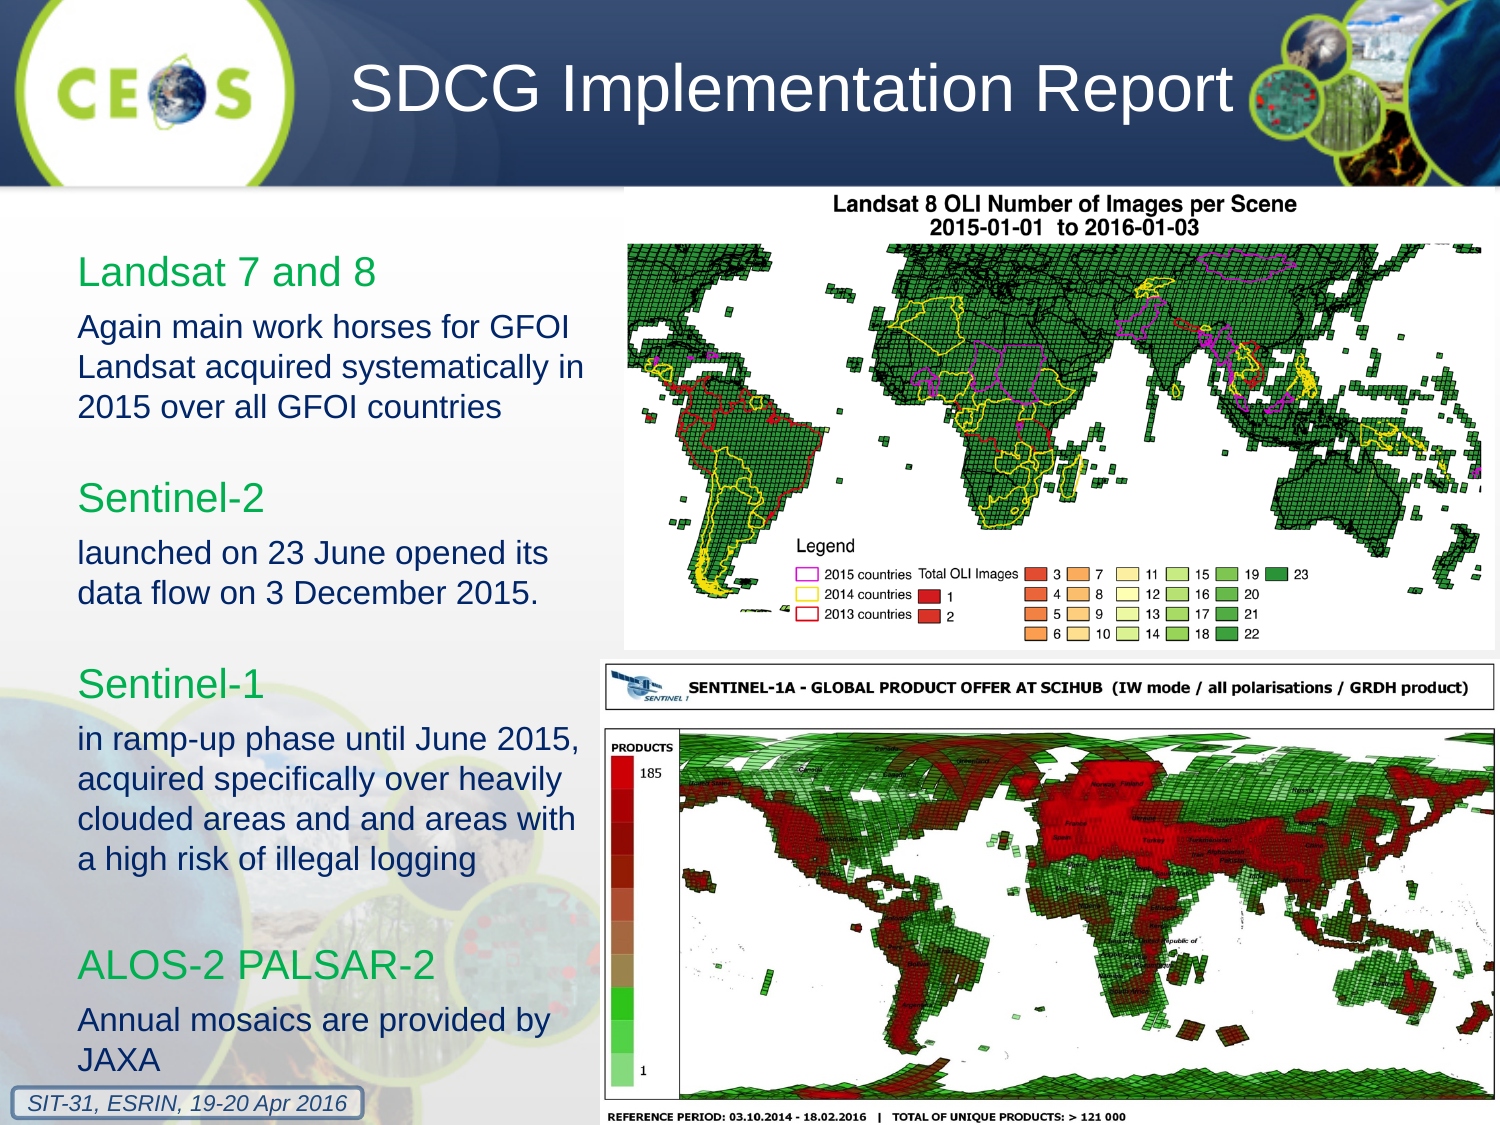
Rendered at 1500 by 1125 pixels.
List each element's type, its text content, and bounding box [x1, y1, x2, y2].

text_box SDCG Implementation Report [341, 37, 1243, 133]
list Landsat 7 and 8 Again main work horses for GFOI Landsat acquired systematically in 2015 over all GFOI countries Sentinel-2 launched on 23 June opened its data flow on 3 December 2015. Sentinel-1 in ramp-up phase until June 2015, acquired specifically over heavily clouded areas and and areas with a high risk of illegal logging ALOS-2 PALSAR-2 Annual mosaics are provided by JAXA [62, 237, 613, 1075]
picture [0, 0, 1500, 1125]
